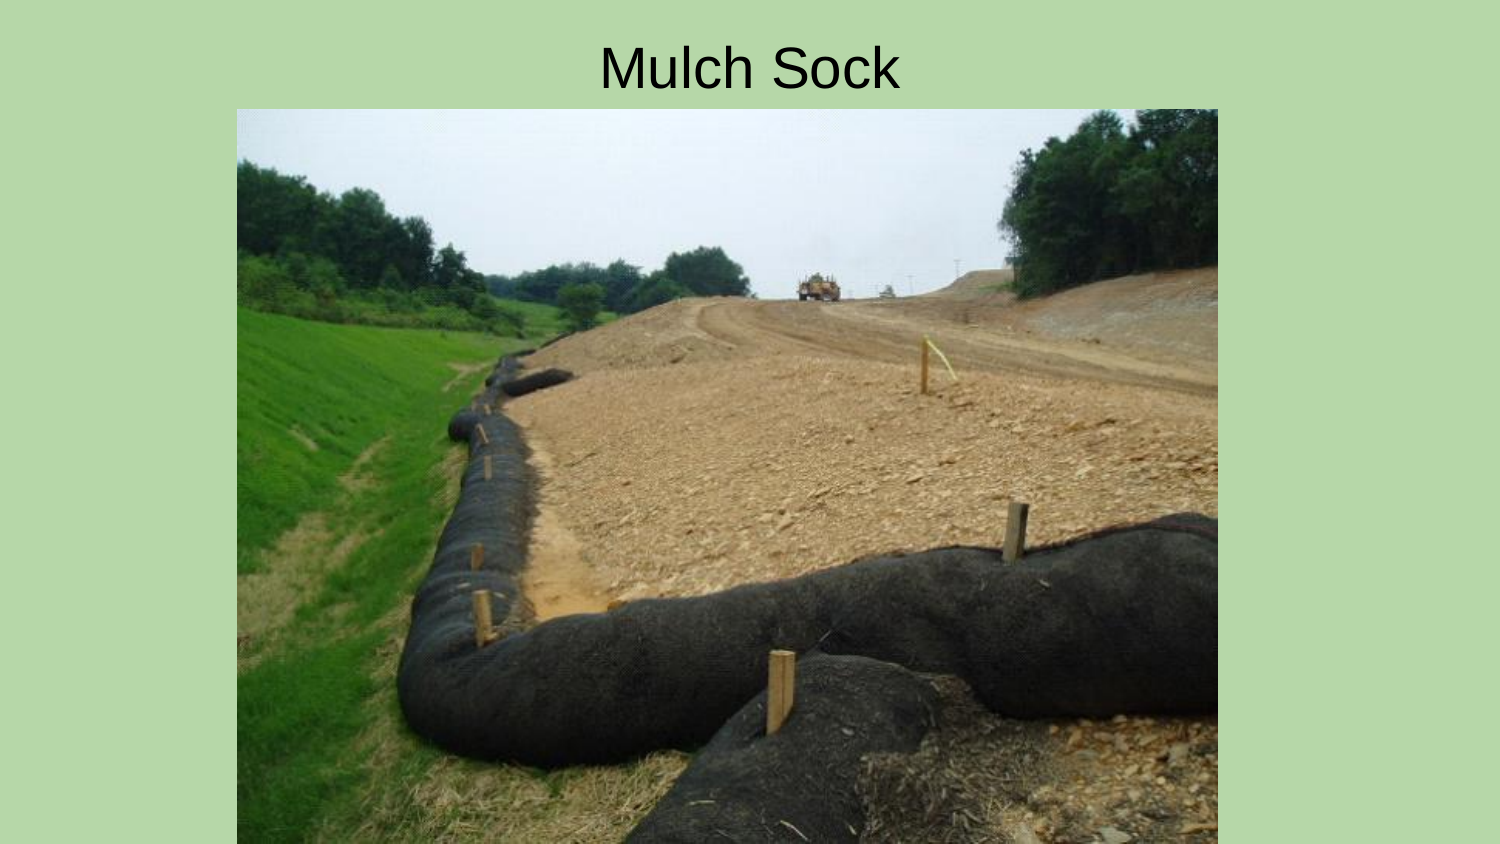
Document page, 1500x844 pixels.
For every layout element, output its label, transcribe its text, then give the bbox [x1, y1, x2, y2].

picture [237, 108, 1218, 844]
title Mulch Sock [51, 15, 1449, 110]
